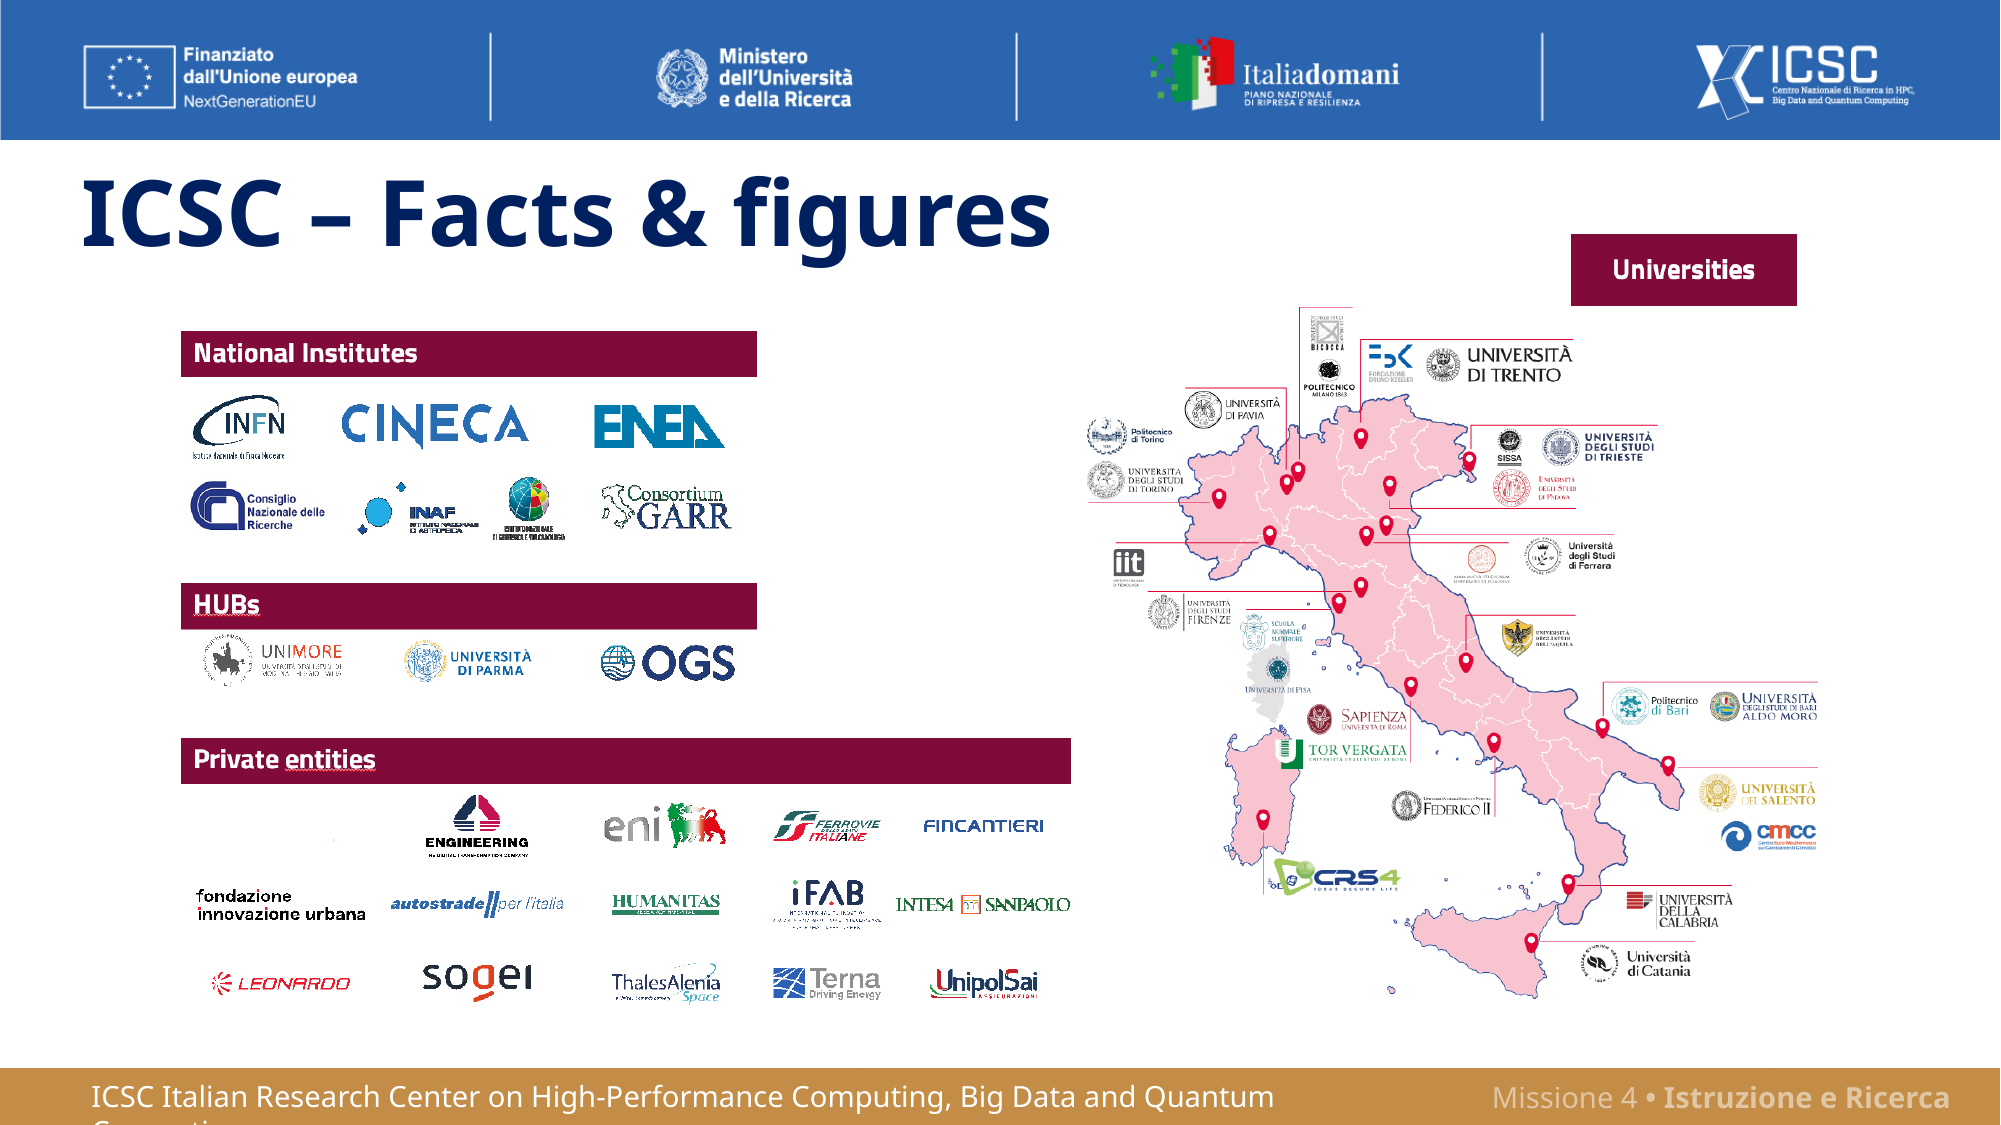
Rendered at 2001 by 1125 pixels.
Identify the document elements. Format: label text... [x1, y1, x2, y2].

picture [0, 0, 2000, 140]
text_box ICSC – Facts & figures [66, 107, 1792, 326]
picture [0, 1068, 2000, 1125]
picture [177, 195, 1822, 1033]
